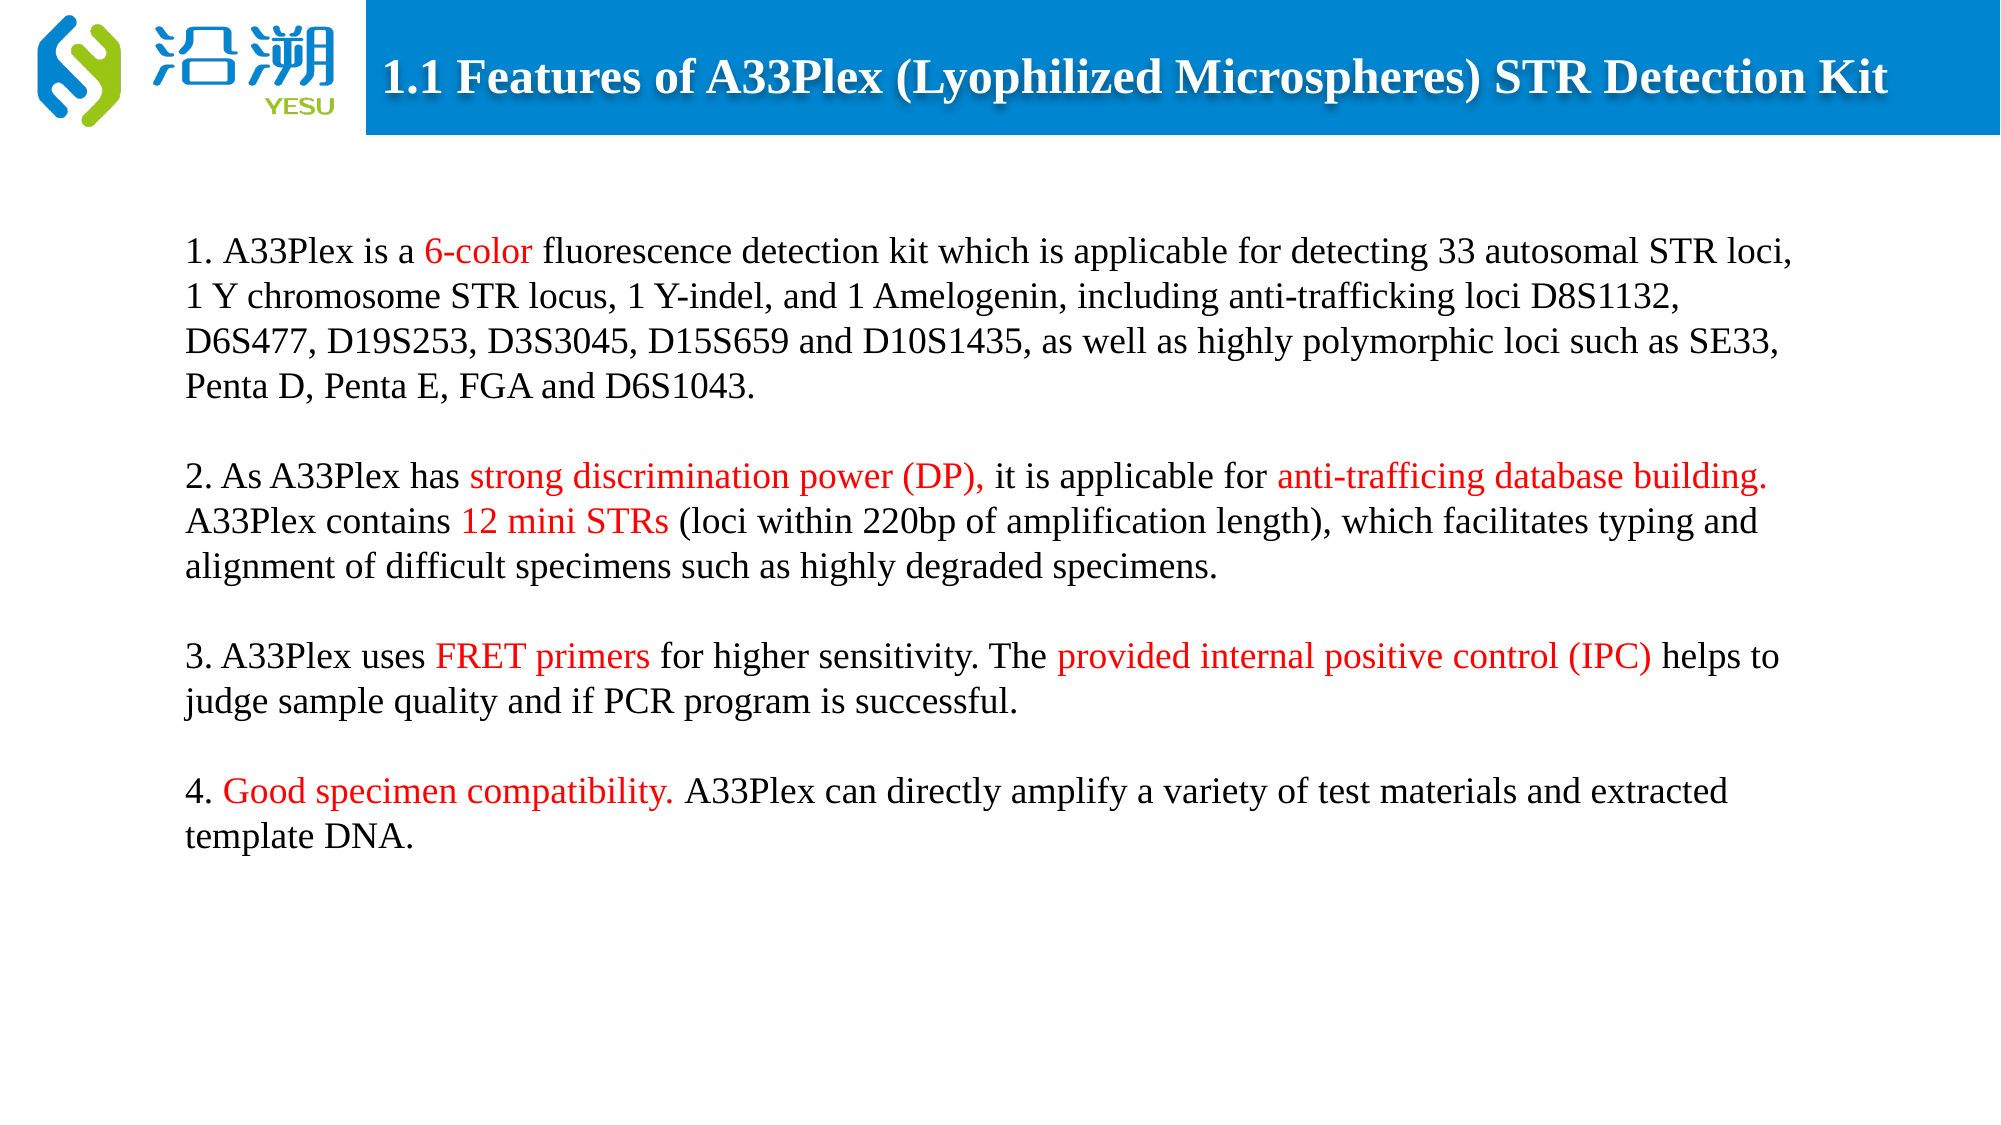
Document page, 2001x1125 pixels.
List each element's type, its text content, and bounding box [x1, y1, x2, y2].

picture [0, 0, 402, 150]
text_box 1. A33Plex is a 6-color fluorescence detection kit which is applicable for detecting 33 autosomal STR loci, 1 Y chromosome STR locus, 1 Y-indel, and 1 Amelogenin, including anti-trafficking loci D8S1132, D6S477, D19S253, D3S3045, D15S659 and D10S1435, as well as highly polymorphic loci such as SE33, Penta D, Penta E, FGA and D6S1043. 2. As A33Plex has strong discrimination power (DP), it is applicable for anti-trafficing database building. A33Plex contains 12 mini STRs (loci within 220bp of amplification length), which facilitates typing and alignment of difficult specimens such as highly degraded specimens. 3. A33Plex uses FRET primers for higher sensitivity. The provided internal positive control (IPC) helps to judge sample quality and if PCR program is successful. 4. Good specimen compatibility. A33Plex can directly amplify a variety of test materials and extracted template DNA. [170, 218, 1830, 864]
text_box [402, 0, 2000, 135]
text_box 1.1 Features of A33Plex (Lyophilized Microspheres) STR Detection Kit [402, 36, 1905, 111]
